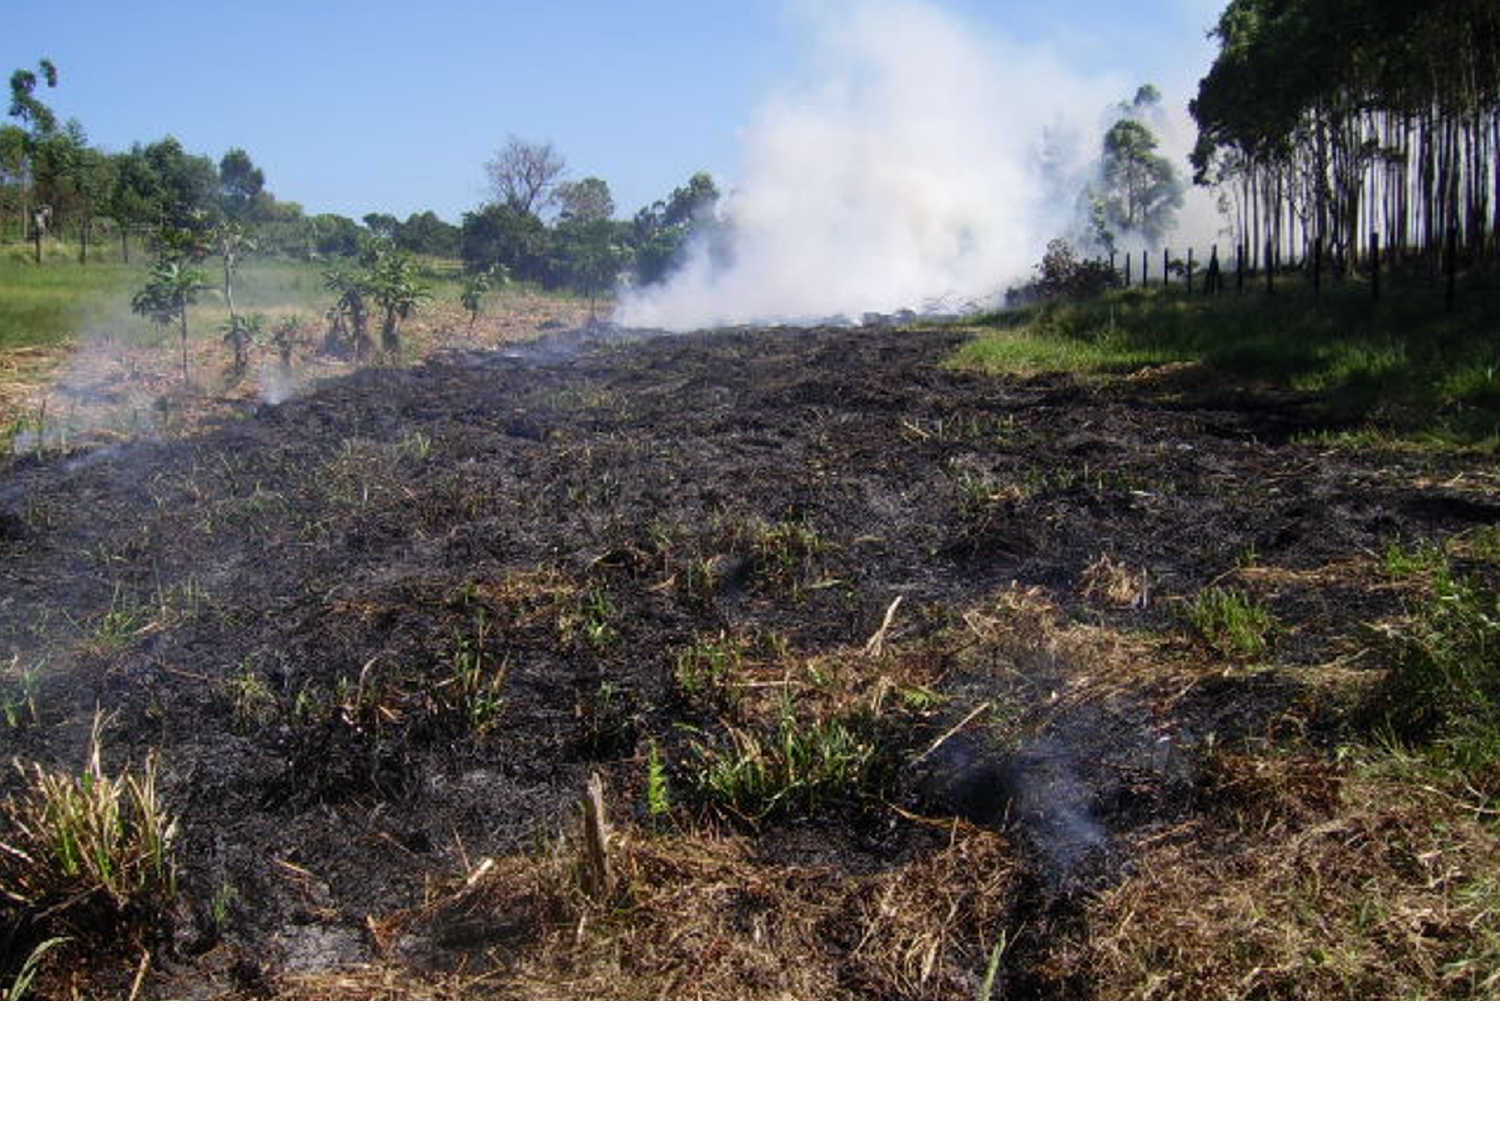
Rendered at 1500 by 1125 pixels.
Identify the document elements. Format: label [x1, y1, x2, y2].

picture [0, 0, 1500, 1002]
